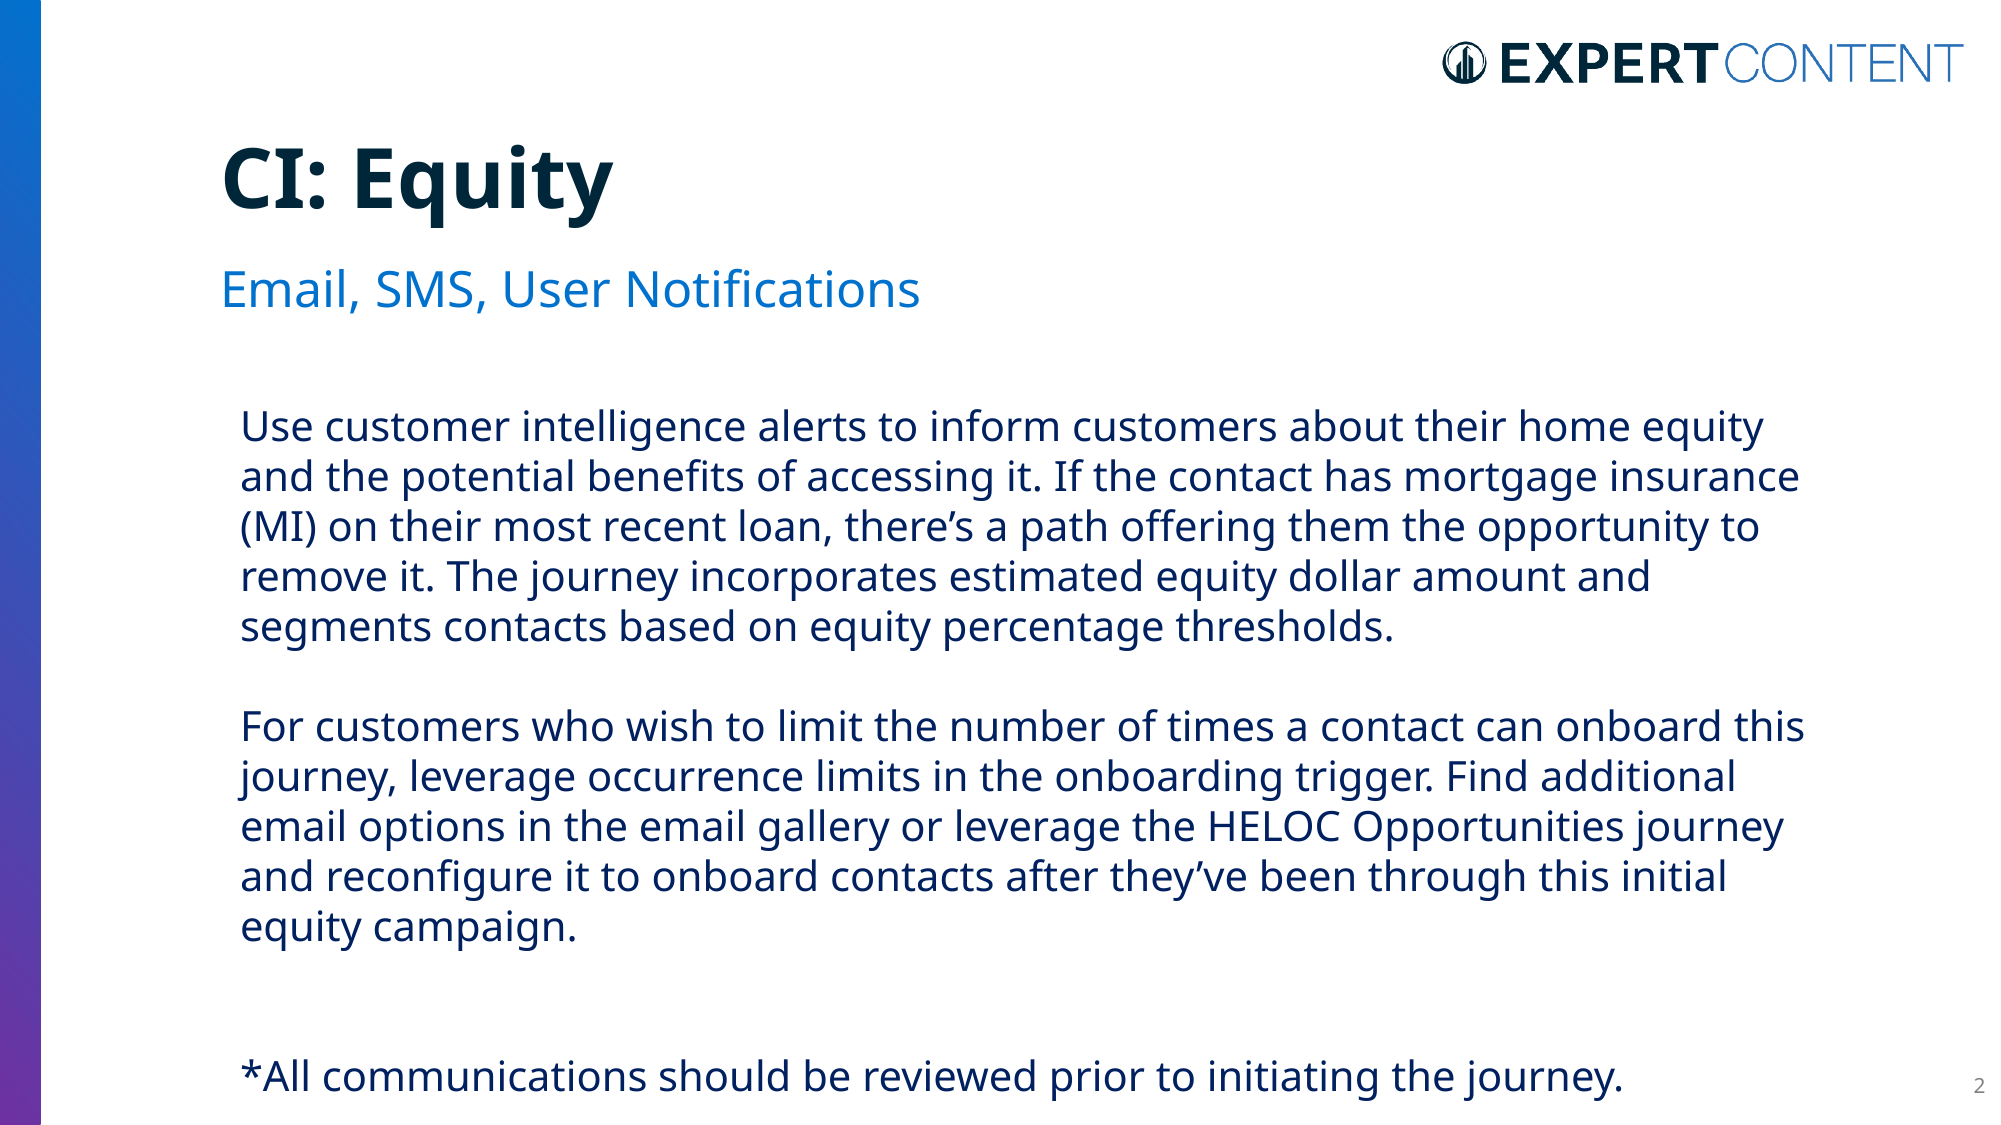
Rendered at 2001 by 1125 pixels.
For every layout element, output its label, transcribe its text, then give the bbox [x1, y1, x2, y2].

picture [1446, 45, 1484, 76]
picture [1442, 41, 1461, 58]
list Email, SMS, User Notifications [205, 256, 1840, 330]
list CI: Equity [205, 83, 1840, 234]
list Use customer intelligence alerts to inform customers about their home equity and the potential benefits of accessing it. If the contact has mortgage insurance (MI) on their most recent loan, there’s a path offering them the opportunity to remove it. The journey incorporates estimated equity dollar amount and segments contacts based on equity percentage thresholds. For customers who wish to limit the number of times a contact can onboard this journey, leverage occurrence limits in the onboarding trigger. Find additional email options in the email gallery or leverage the HELOC Opportunities journey and reconfigure it to onboard contacts after they’ve been through this initial equity campaign. *All communications should be reviewed prior to initiating the journey. [225, 392, 1859, 999]
picture [1442, 41, 1964, 85]
